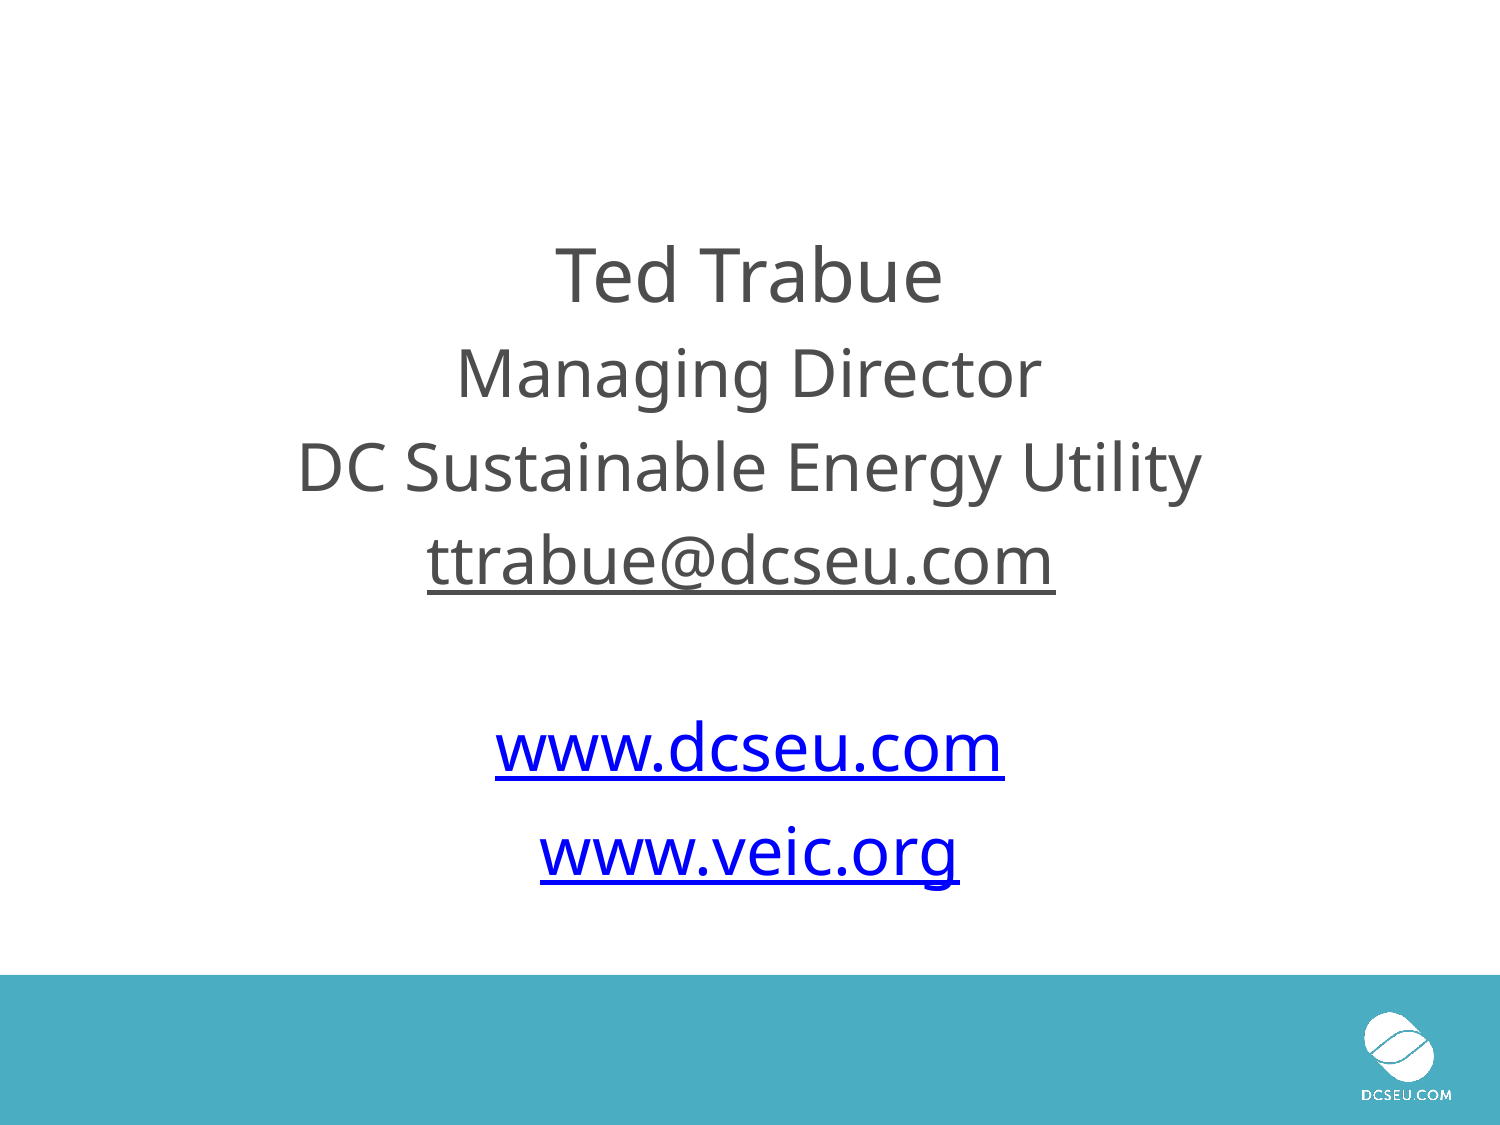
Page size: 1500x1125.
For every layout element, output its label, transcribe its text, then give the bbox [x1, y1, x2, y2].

picture [1362, 1012, 1451, 1100]
list Ted Trabue Managing Director DC Sustainable Energy Utility ttrabue@dcseu.com www.dcseu.com www.veic.org [75, 125, 1425, 1005]
